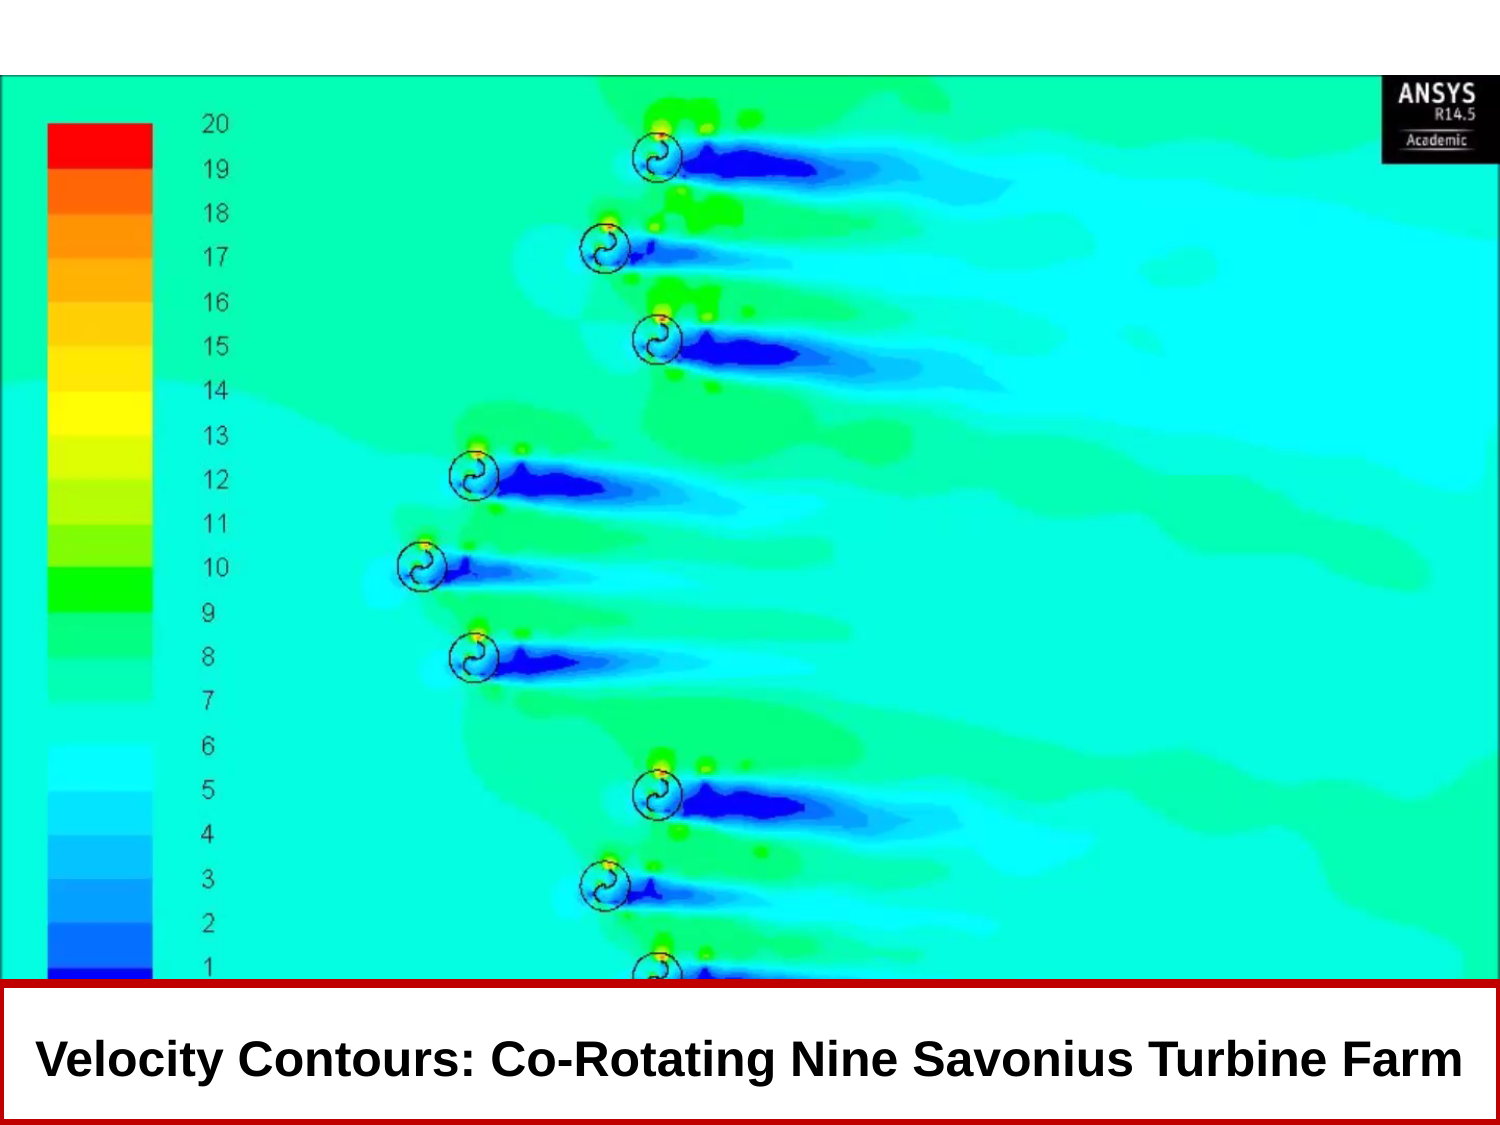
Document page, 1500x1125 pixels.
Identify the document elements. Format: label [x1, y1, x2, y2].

text_box [0, 74, 1500, 1125]
